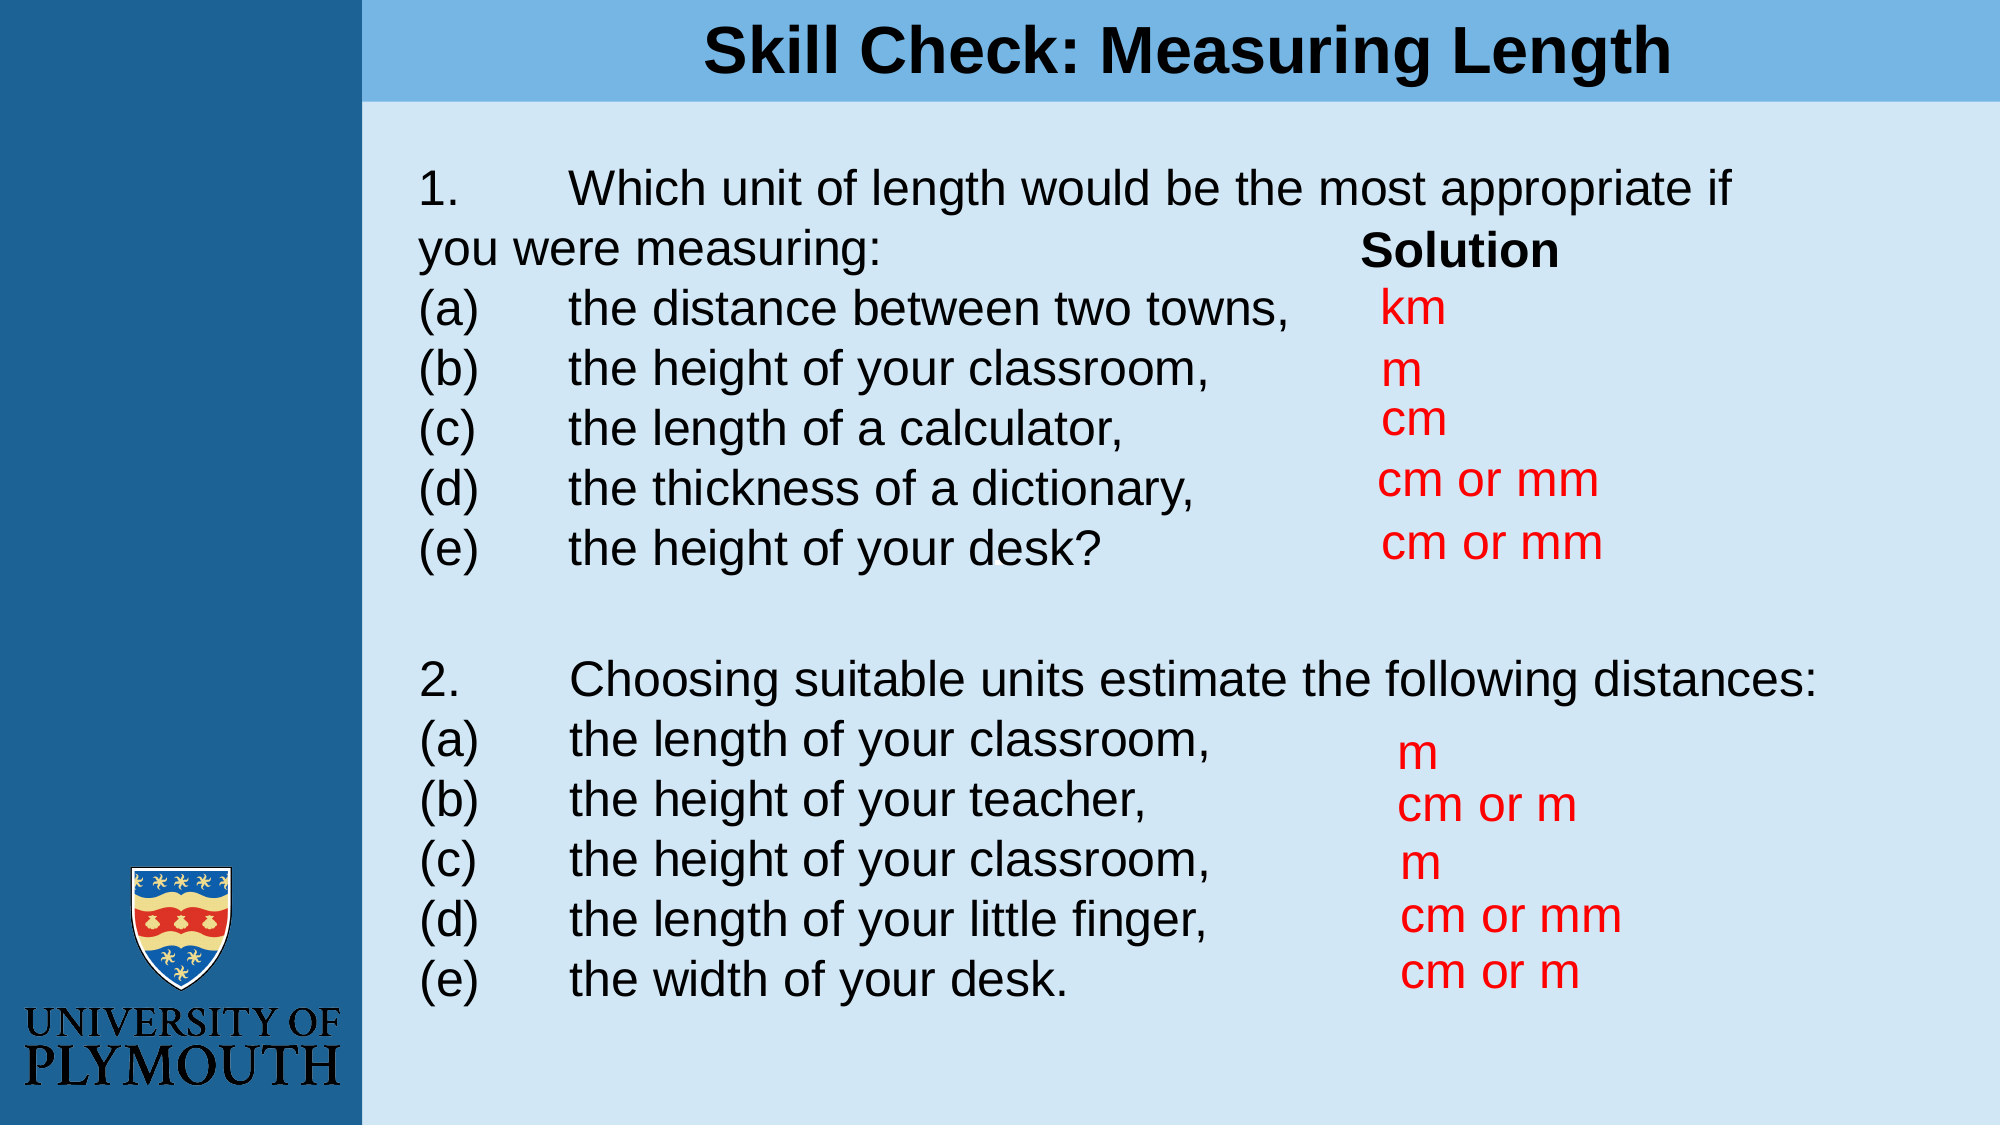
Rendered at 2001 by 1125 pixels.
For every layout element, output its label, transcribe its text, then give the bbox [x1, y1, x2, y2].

text_box m [1366, 329, 1439, 378]
text_box cm or m [1383, 763, 1594, 839]
text_box m [1382, 712, 1455, 787]
text_box 1. Which unit of length would be the most appropriate if you were measuring: (a) the distance between two towns, (b) the height of your classroom, (c) the length of a calculator, (d) the thickness of a dictionary, (e) the height of your desk? [404, 147, 1815, 583]
text_box cm [1366, 378, 1464, 438]
text_box m [1385, 822, 1457, 897]
picture [0, 825, 378, 1125]
text_box Skill Check: Measuring Length [610, 0, 1768, 95]
text_box cm or mm [1367, 501, 1620, 577]
text_box km [1366, 267, 1615, 342]
text_box cm or mm [1362, 438, 1615, 514]
text_box cm or mm [1386, 875, 1639, 951]
picture [995, 560, 1003, 565]
text_box Solution [1345, 210, 1582, 286]
text_box cm or m [1385, 931, 1597, 1007]
text_box 2. Choosing suitable units estimate the following distances: (a) the length of your classroom, (b) the height of your teacher, (c) the height of your classroom, (d) the length of your little finger, (e) the width of your desk. [404, 639, 1835, 1014]
